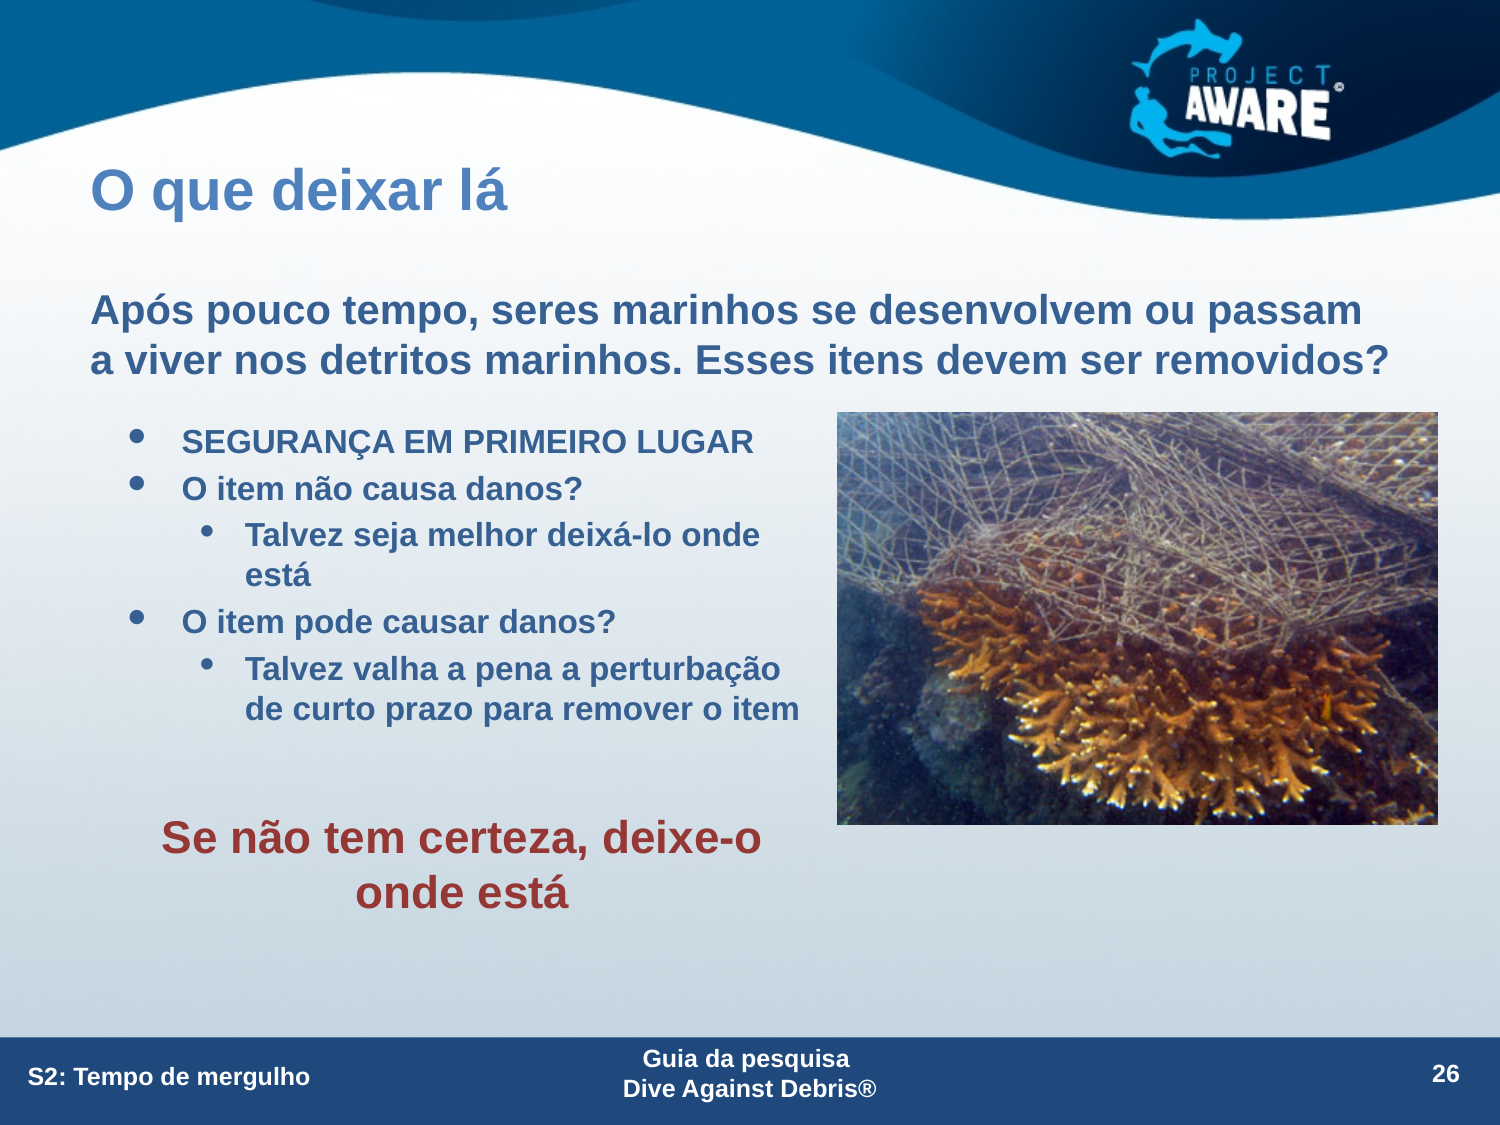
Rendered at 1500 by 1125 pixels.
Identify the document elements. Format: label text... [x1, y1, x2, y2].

footer Guia da pesquisa Dive Against Debris® [587, 1042, 913, 1103]
list Após pouco tempo, seres marinhos se desenvolvem ou passam a viver nos detritos marinhos. Esses itens devem ser removidos? [75, 275, 1413, 400]
list SEGURANÇA EM PRIMEIRO LUGAR O item não causa danos? Talvez seja melhor deixá-lo onde está O item pode causar danos? Talvez valha a pena a perturbação de curto prazo para remover o item [112, 412, 825, 775]
title O que deixar lá [75, 145, 1325, 275]
list S2: Tempo de mergulho [12, 1052, 438, 1103]
picture [0, 0, 1500, 1037]
slide_number 26 [1350, 1042, 1475, 1103]
text_box Se não tem certeza, deixe-o onde está [112, 799, 813, 925]
